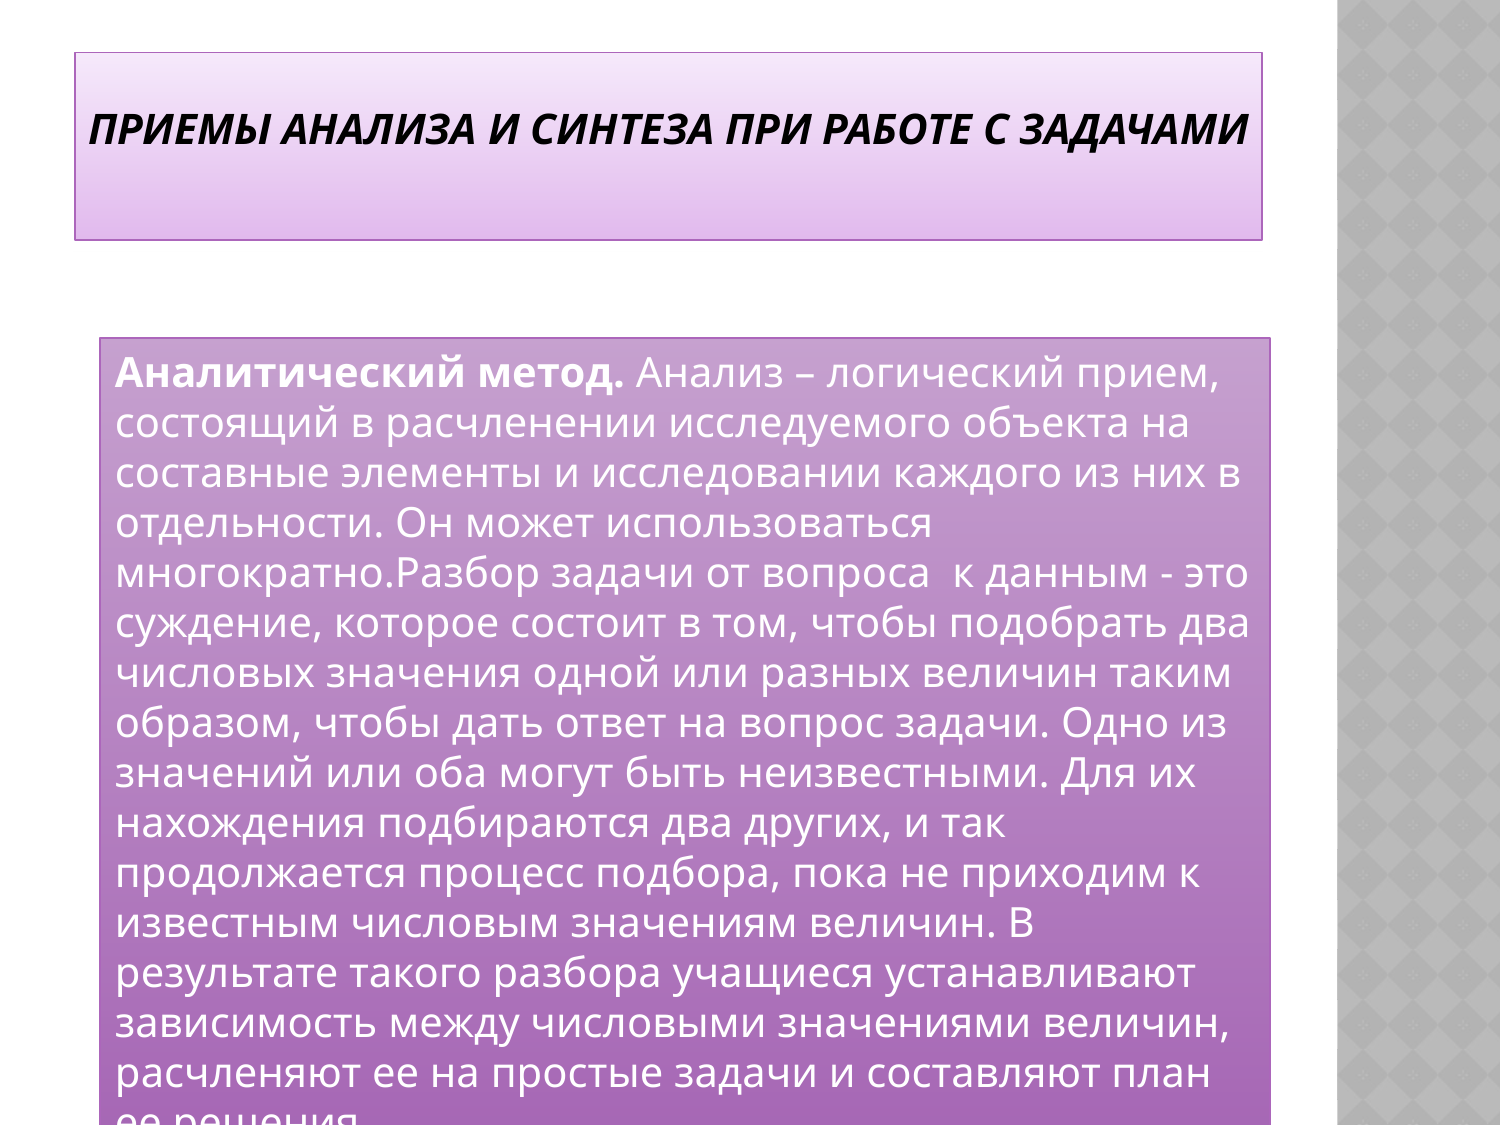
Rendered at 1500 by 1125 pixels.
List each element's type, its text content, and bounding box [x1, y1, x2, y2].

title Приемы анализа и синтеза при работе с задачами [74, 52, 1263, 241]
text_box Аналитический метод. Анализ – логический прием, состоящий в расчленении исследуемого объекта на составные элементы и исследовании каждого из них в отдельности. Он может использоваться многократно.Разбор задачи от вопроса к данным - это суждение, которое состоит в том, чтобы подобрать два числовых значения одной или разных величин таким образом, чтобы дать ответ на вопрос задачи. Одно из значений или оба могут быть неизвестными. Для их нахождения подбираются два других, и так продолжается процесс подбора, пока не приходим к известным числовым значениям величин. В результате такого разбора учащиеся устанавливают зависимость между числовыми значениями величин, расчленяют ее на простые задачи и составляют план ее решения. [99, 337, 1271, 1125]
